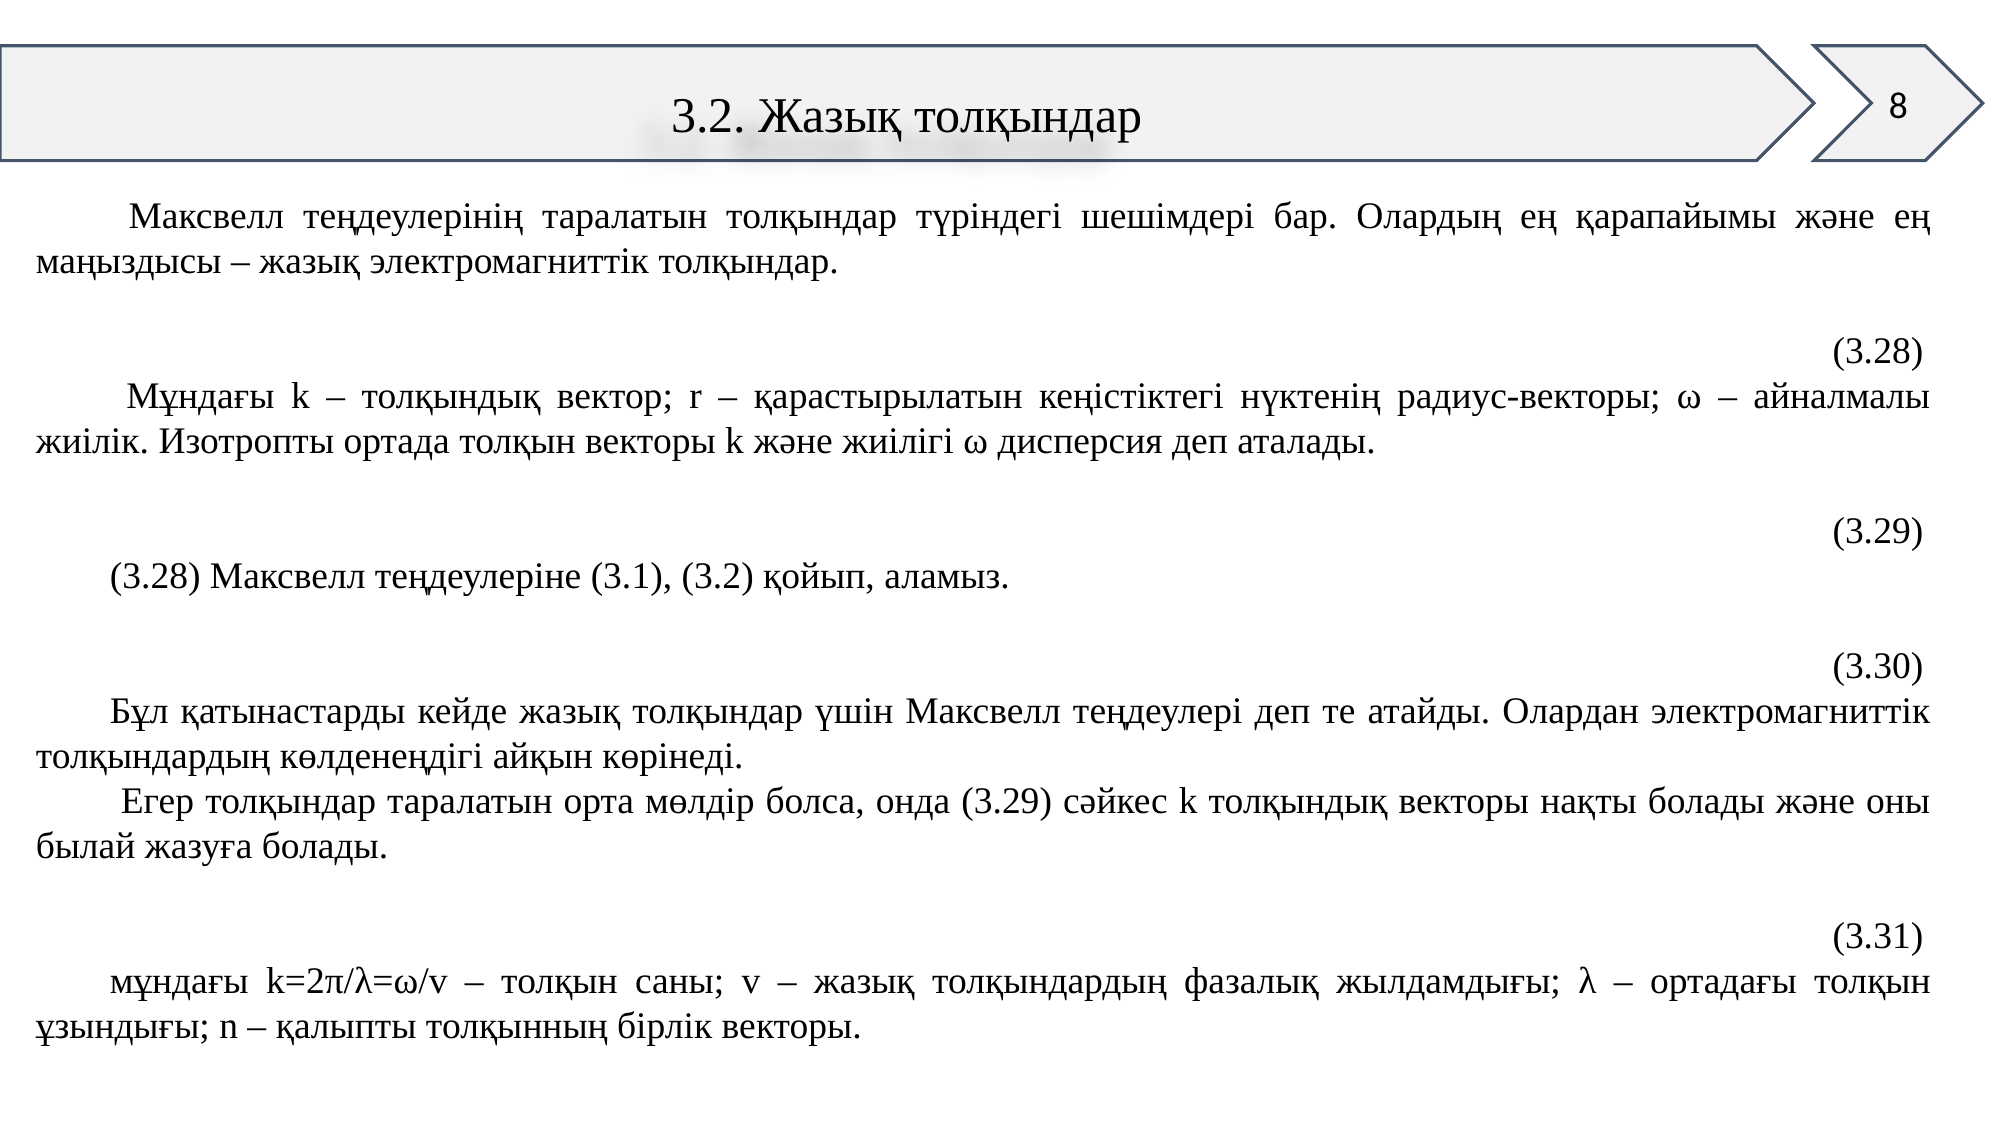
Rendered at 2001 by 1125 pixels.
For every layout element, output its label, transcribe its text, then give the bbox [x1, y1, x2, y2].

text_box [1793, 80, 1816, 126]
text_box 8 [1811, 44, 1985, 162]
text_box 3.2. Жазық толқындар [21, 75, 1793, 150]
text_box [0, 44, 1788, 87]
